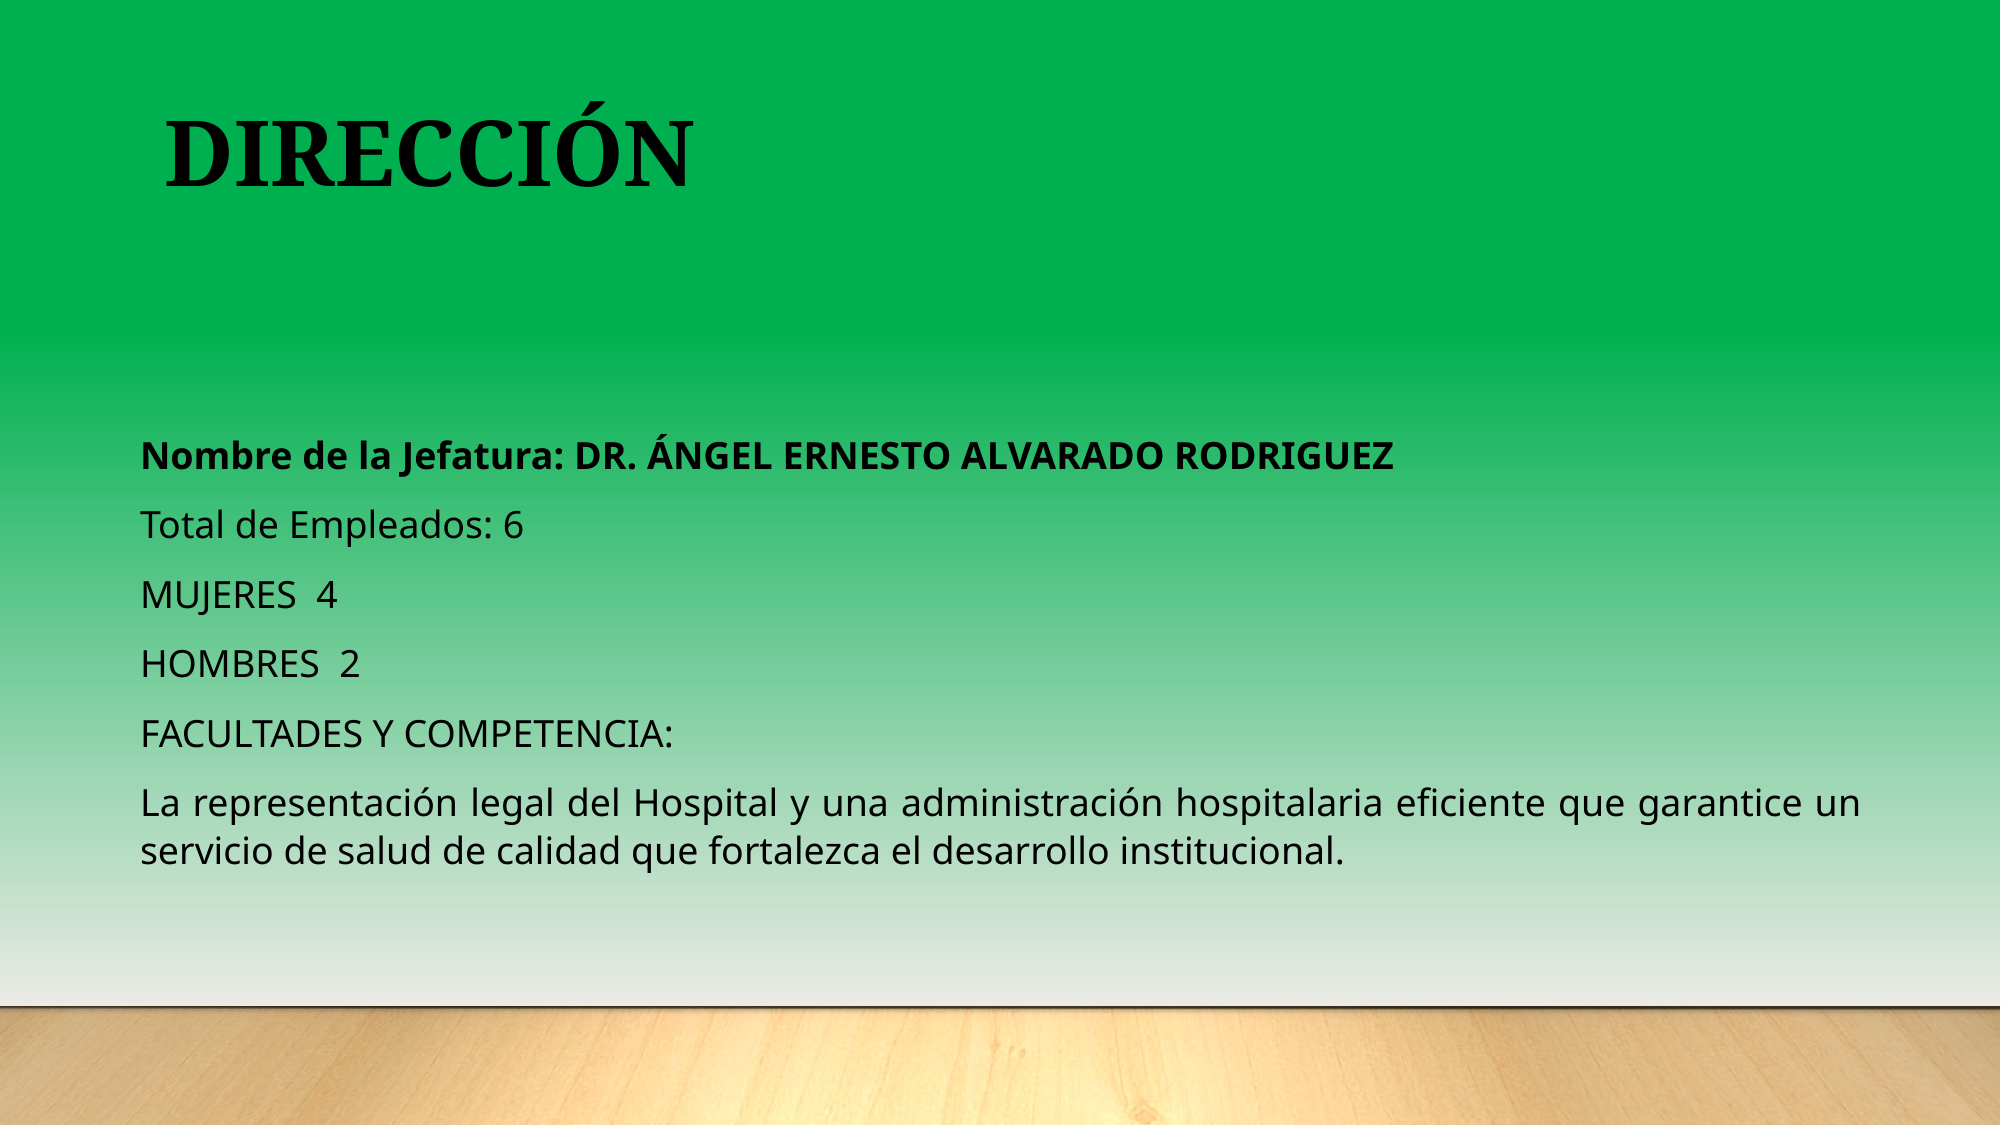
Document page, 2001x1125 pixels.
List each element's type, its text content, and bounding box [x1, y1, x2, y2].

title DIRECCIÓN [149, 99, 1851, 214]
list Nombre de la Jefatura: DR. ÁNGEL ERNESTO ALVARADO RODRIGUEZ Total de Empleados: 6 MUJERES 4 HOMBRES 2 FACULTADES Y COMPETENCIA: La representación legal del Hospital y una administración hospitalaria eficiente que garantice un servicio de salud de calidad que fortalezca el desarrollo institucional. [125, 244, 1879, 1057]
picture [0, 1006, 2000, 1125]
